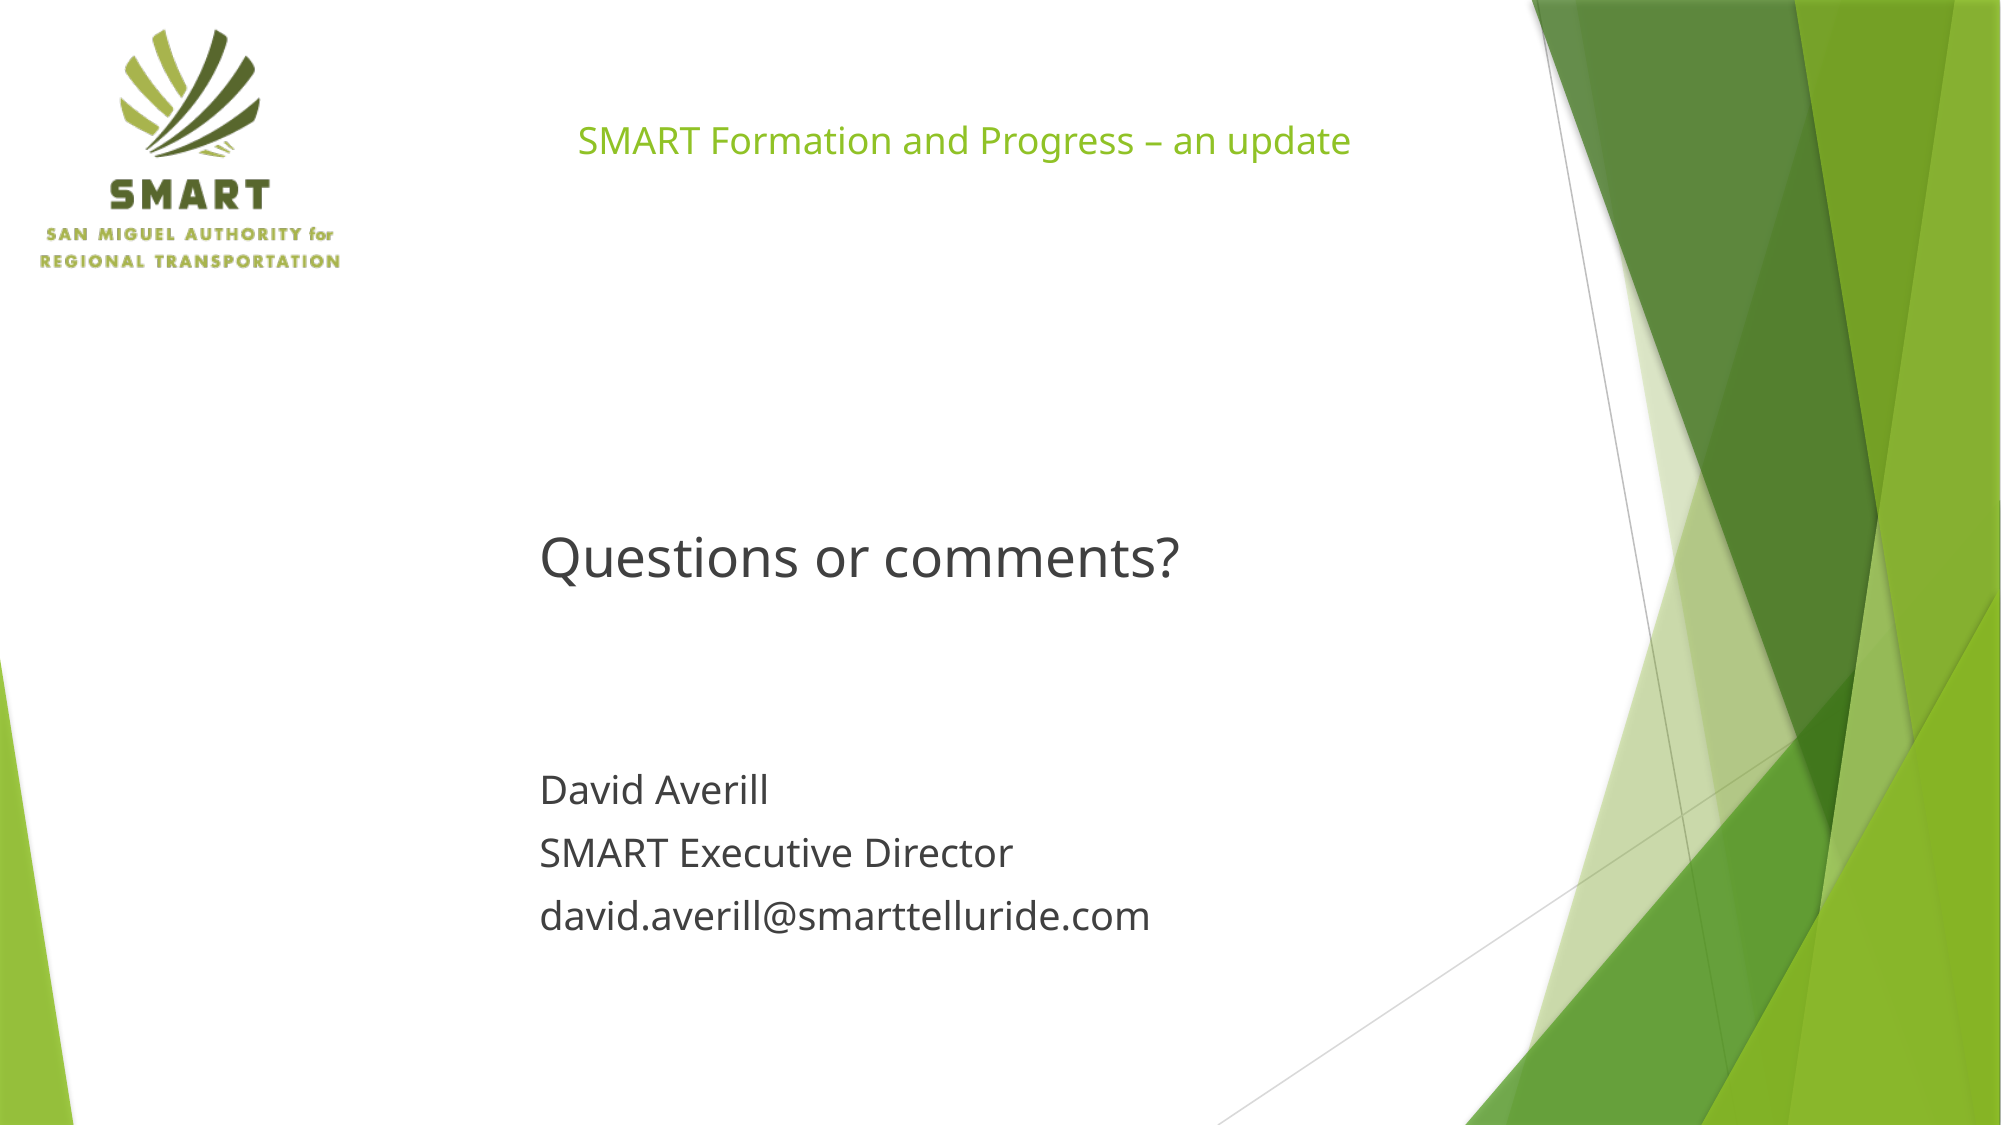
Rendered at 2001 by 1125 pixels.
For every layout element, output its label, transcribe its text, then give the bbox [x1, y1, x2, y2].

picture [11, 0, 366, 296]
text_box Questions or comments? David Averill SMART Executive Director david.averill@smarttelluride.com [524, 515, 1319, 951]
text_box SMART Formation and Progress – an update [562, 109, 1974, 218]
